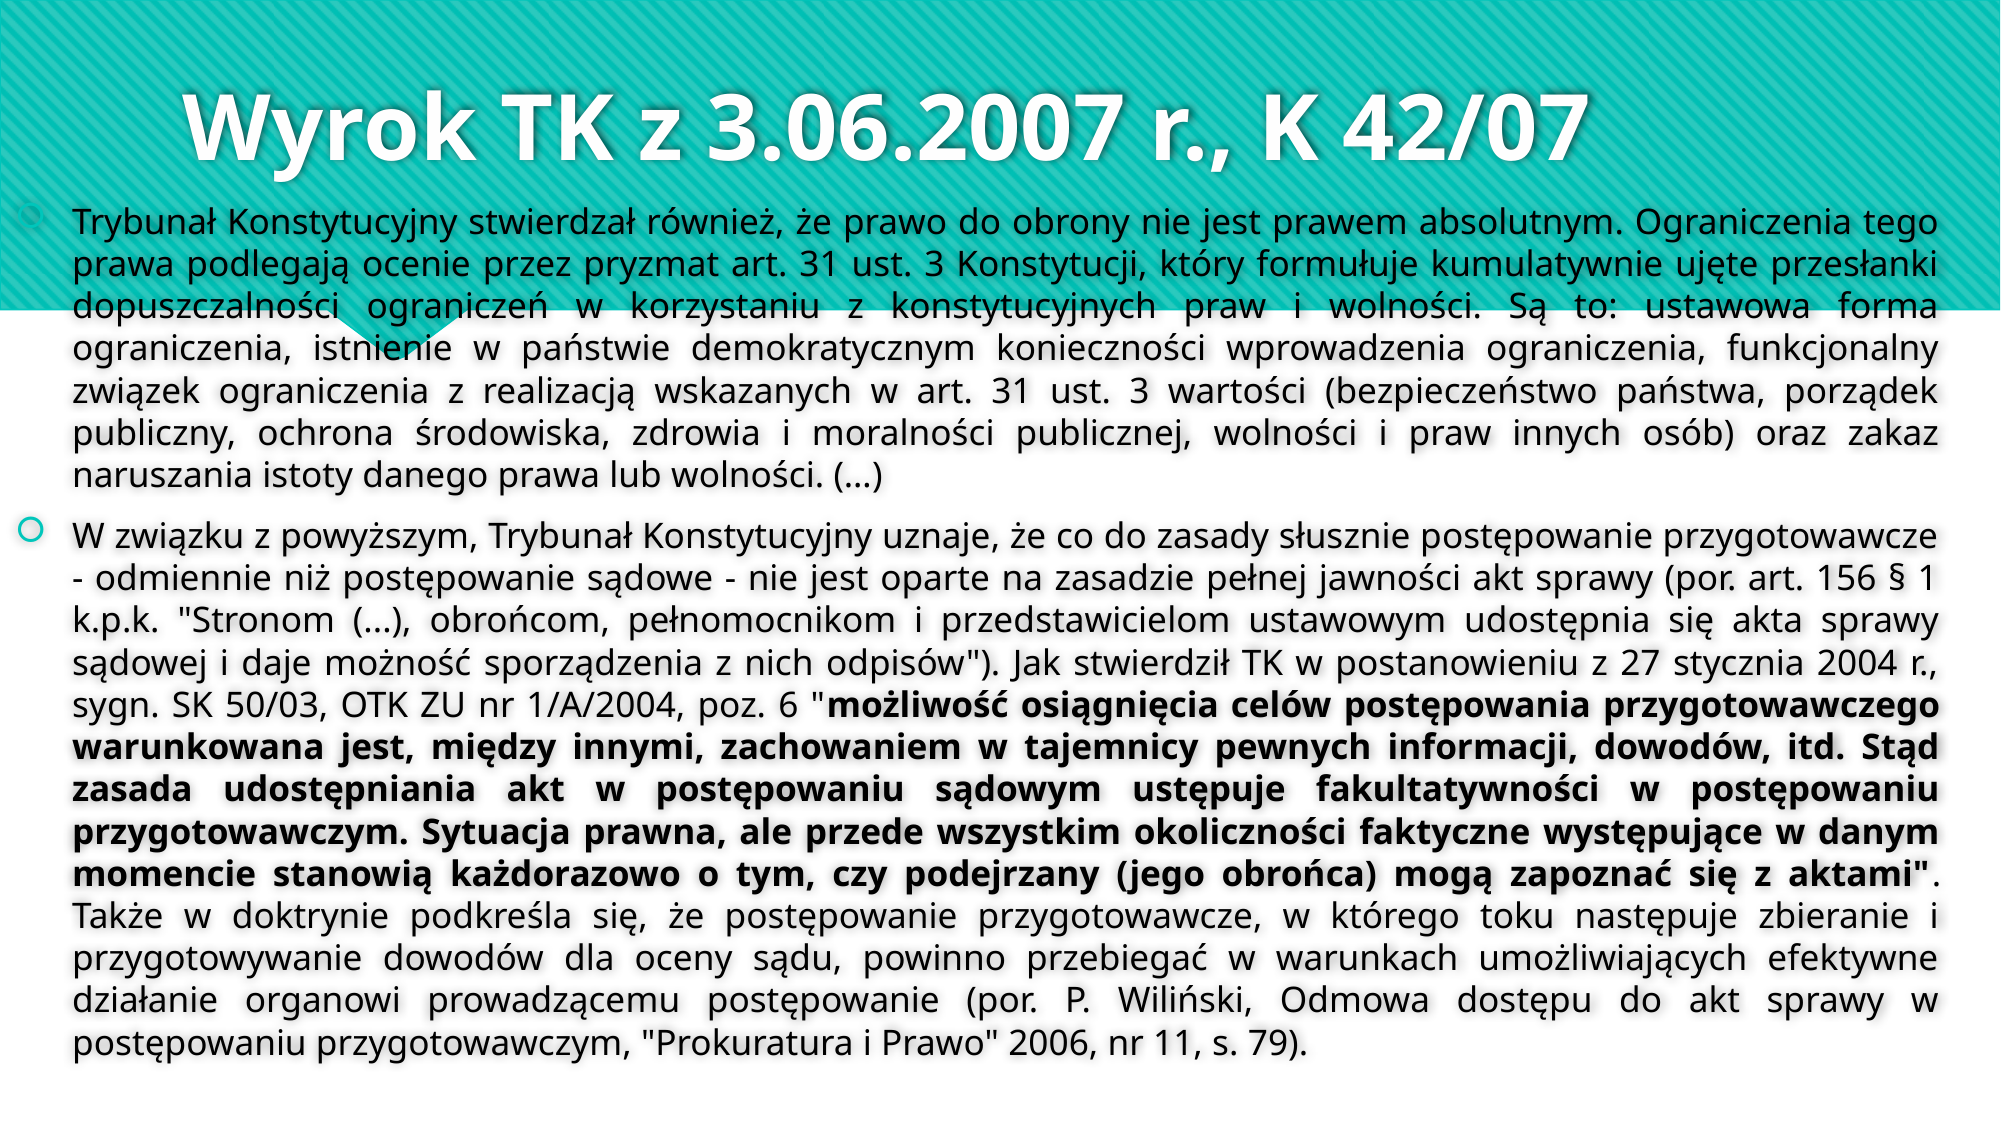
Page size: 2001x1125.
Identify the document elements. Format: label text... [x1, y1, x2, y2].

title Wyrok TK z 3.06.2007 r., K 42/07 [168, 0, 1957, 167]
list Trybunał Konstytucyjny stwierdzał również, że prawo do obrony nie jest prawem absolutnym. Ograniczenia tego prawa podlegają ocenie przez pryzmat art. 31 ust. 3 Konstytucji, który formułuje kumulatywnie ujęte przesłanki dopuszczalności ograniczeń w korzystaniu z konstytucyjnych praw i wolności. Są to: ustawowa forma ograniczenia, istnienie w państwie demokratycznym konieczności wprowadzenia ograniczenia, funkcjonalny związek ograniczenia z realizacją wskazanych w art. 31 ust. 3 wartości (bezpieczeństwo państwa, porządek publiczny, ochrona środowiska, zdrowia i moralności publicznej, wolności i praw innych osób) oraz zakaz naruszania istoty danego prawa lub wolności. (…) W związku z powyższym, Trybunał Konstytucyjny uznaje, że co do zasady słusznie postępowanie przygotowawcze - odmiennie niż postępowanie sądowe - nie jest oparte na zasadzie pełnej jawności akt sprawy (por. art. 156 § 1 k.p.k. "Stronom (...), obrońcom, pełnomocnikom i przedstawicielom ustawowym udostępnia się akta sprawy sądowej i daje możność sporządzenia z nich odpisów"). Jak stwierdził TK w postanowieniu z 27 stycznia 2004 r., sygn. SK 50/03, OTK ZU nr 1/A/2004, poz. 6 "możliwość osiągnięcia celów postępowania przygotowawczego warunkowana jest, między innymi, zachowaniem w tajemnicy pewnych informacji, dowodów, itd. Stąd zasada udostępniania akt w postępowaniu sądowym ustępuje fakultatywności w postępowaniu przygotowawczym. Sytuacja prawna, ale przede wszystkim okoliczności faktyczne występujące w danym momencie stanowią każdorazowo o tym, czy podejrzany (jego obrońca) mogą zapoznać się z aktami". Także w doktrynie podkreśla się, że postępowanie przygotowawcze, w którego toku następuje zbieranie i przygotowywanie dowodów dla oceny sądu, powinno przebiegać w warunkach umożliwiających efektywne działanie organowi prowadzącemu postępowanie (por. P. Wiliński, Odmowa dostępu do akt sprawy w postępowaniu przygotowawczym, "Prokuratura i Prawo" 2006, nr 11, s. 79). [0, 172, 1957, 1089]
